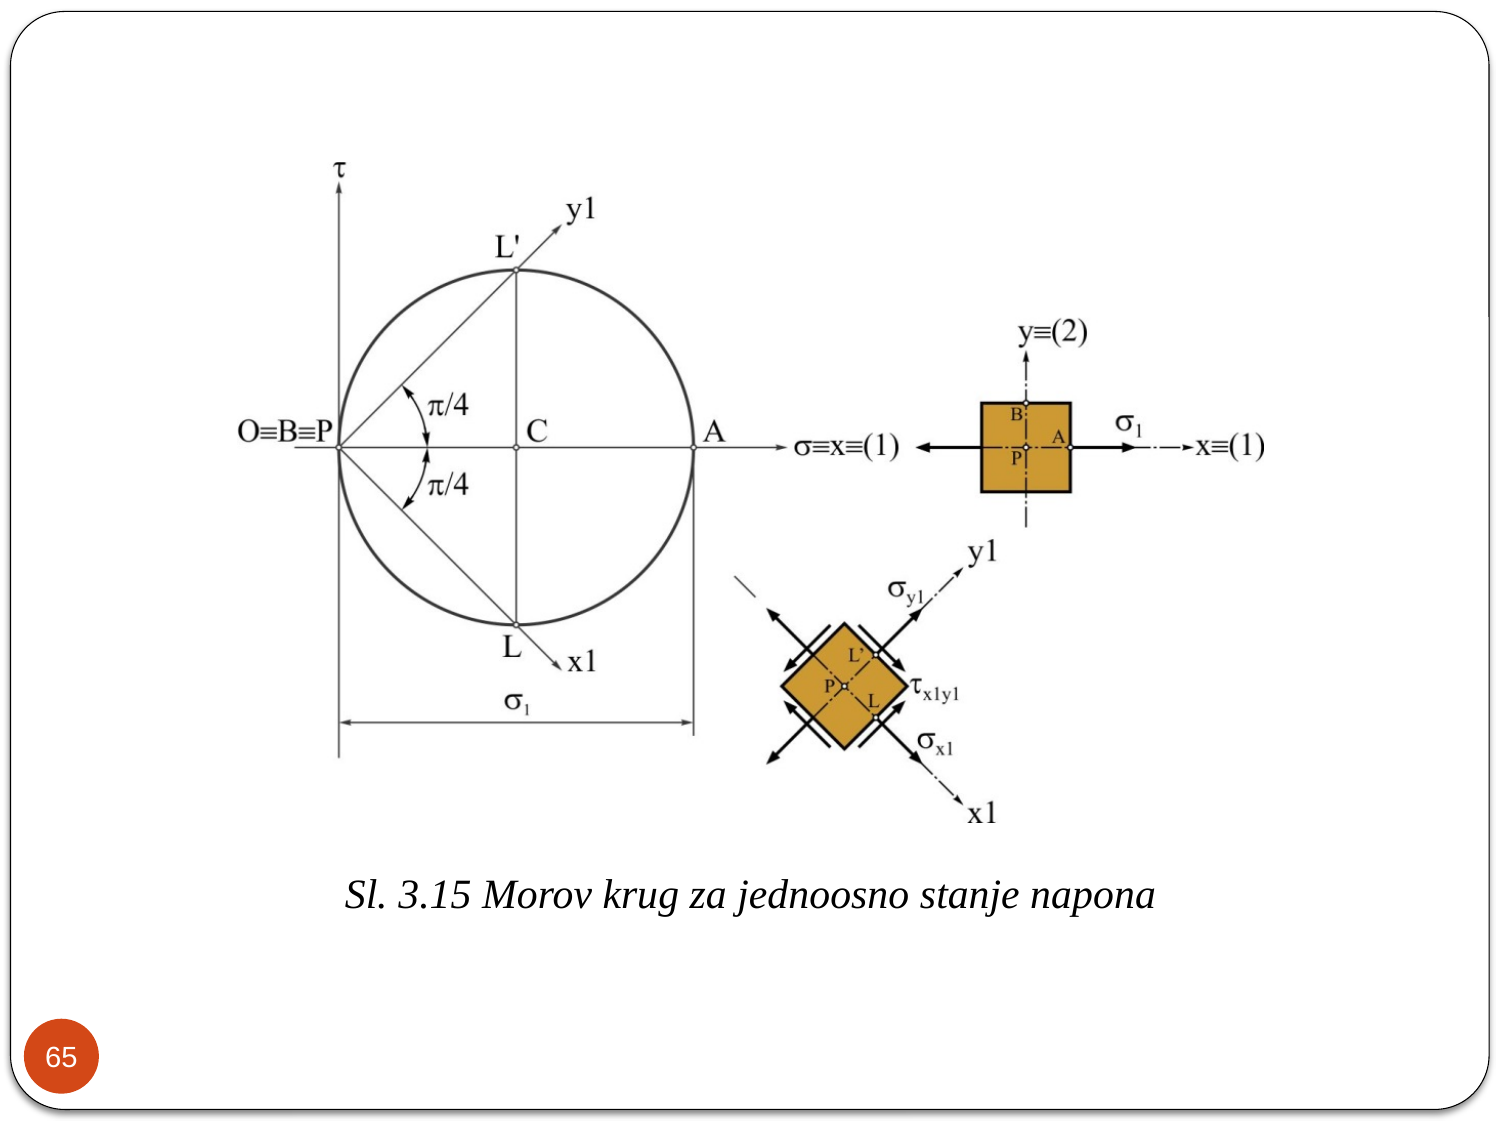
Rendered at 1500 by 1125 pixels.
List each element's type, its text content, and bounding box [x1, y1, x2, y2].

picture [237, 162, 1264, 823]
text_box Sl. 3.15 Morov krug za jednoosno stanje napona [300, 859, 1201, 925]
slide_number 65 [23, 1018, 99, 1094]
